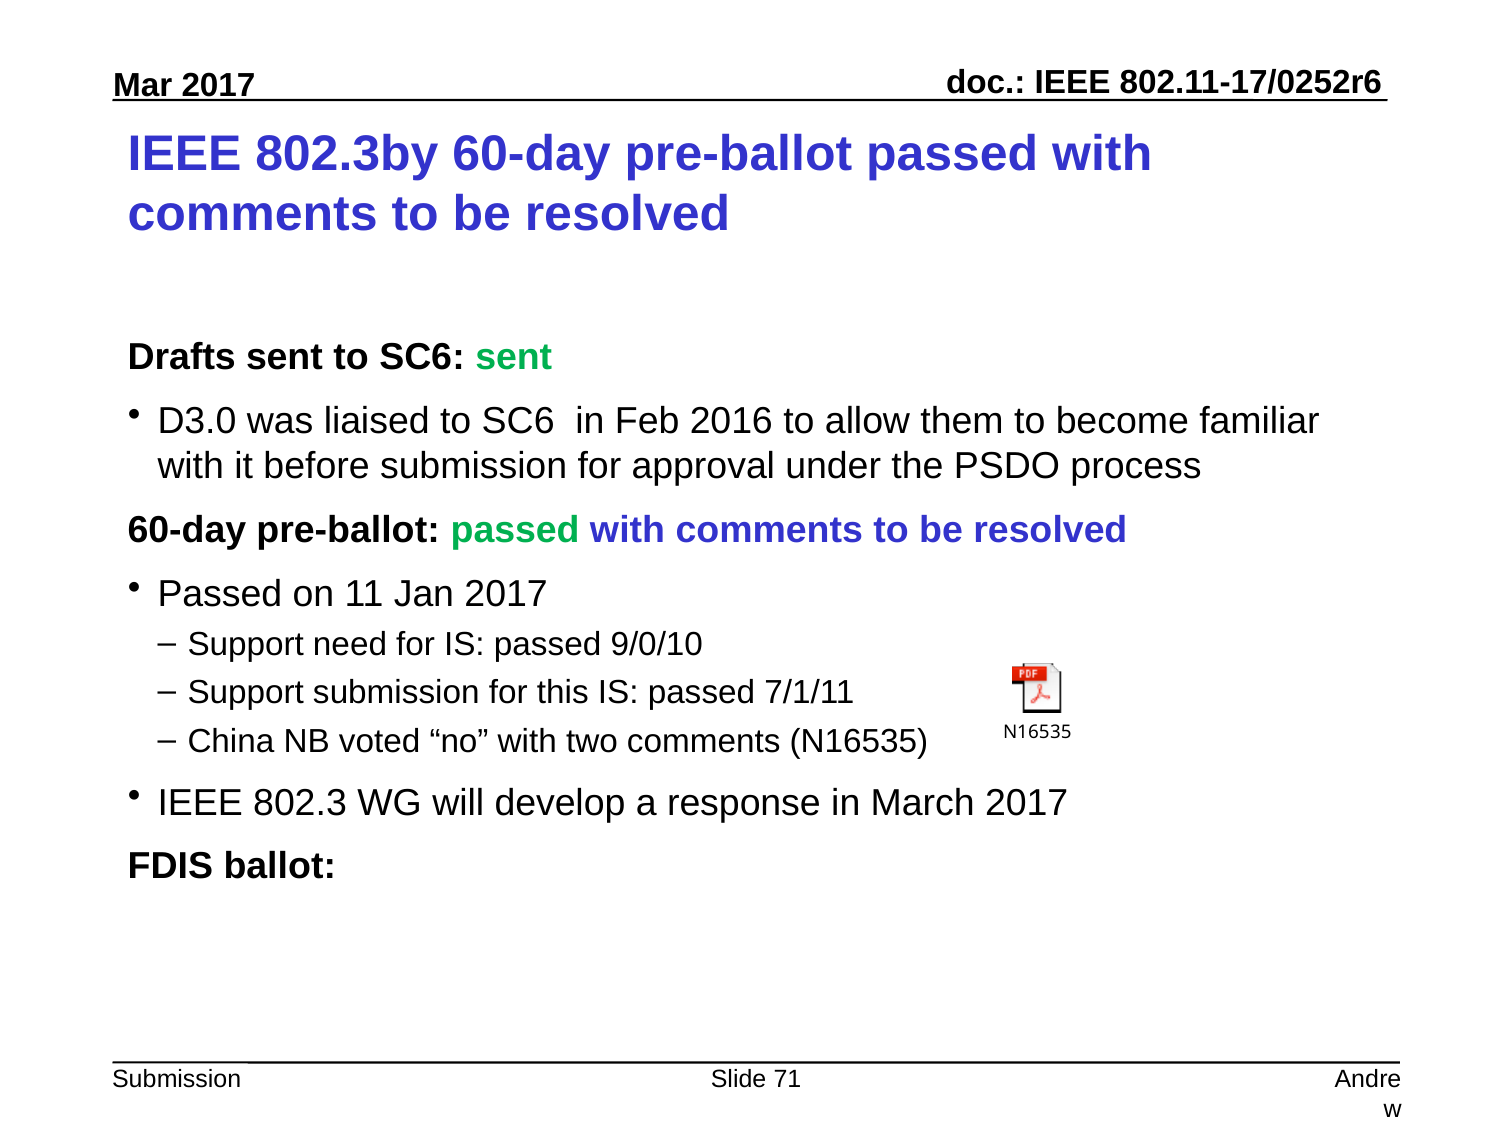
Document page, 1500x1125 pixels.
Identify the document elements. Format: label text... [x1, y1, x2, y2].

slide_number Slide 71 [709, 1061, 803, 1093]
title IEEE 802.3by 60-day pre-ballot passed with comments to be resolved [112, 112, 1388, 288]
list Drafts sent to SC6: sent D3.0 was liaised to SC6 in Feb 2016 to allow them to become familiar with it before submission for approval under the PSDO process 60-day pre-ballot: passed with comments to be resolved Passed on 11 Jan 2017 Support need for IS: passed 9/0/10 Support submission for this IS: passed 7/1/11 China NB voted “no” with two comments (N16535) IEEE 802.3 WG will develop a response in March 2017 FDIS ballot: [112, 324, 1388, 1000]
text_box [962, 662, 1113, 790]
footer Andrew Myles, Cisco [1320, 1061, 1402, 1093]
